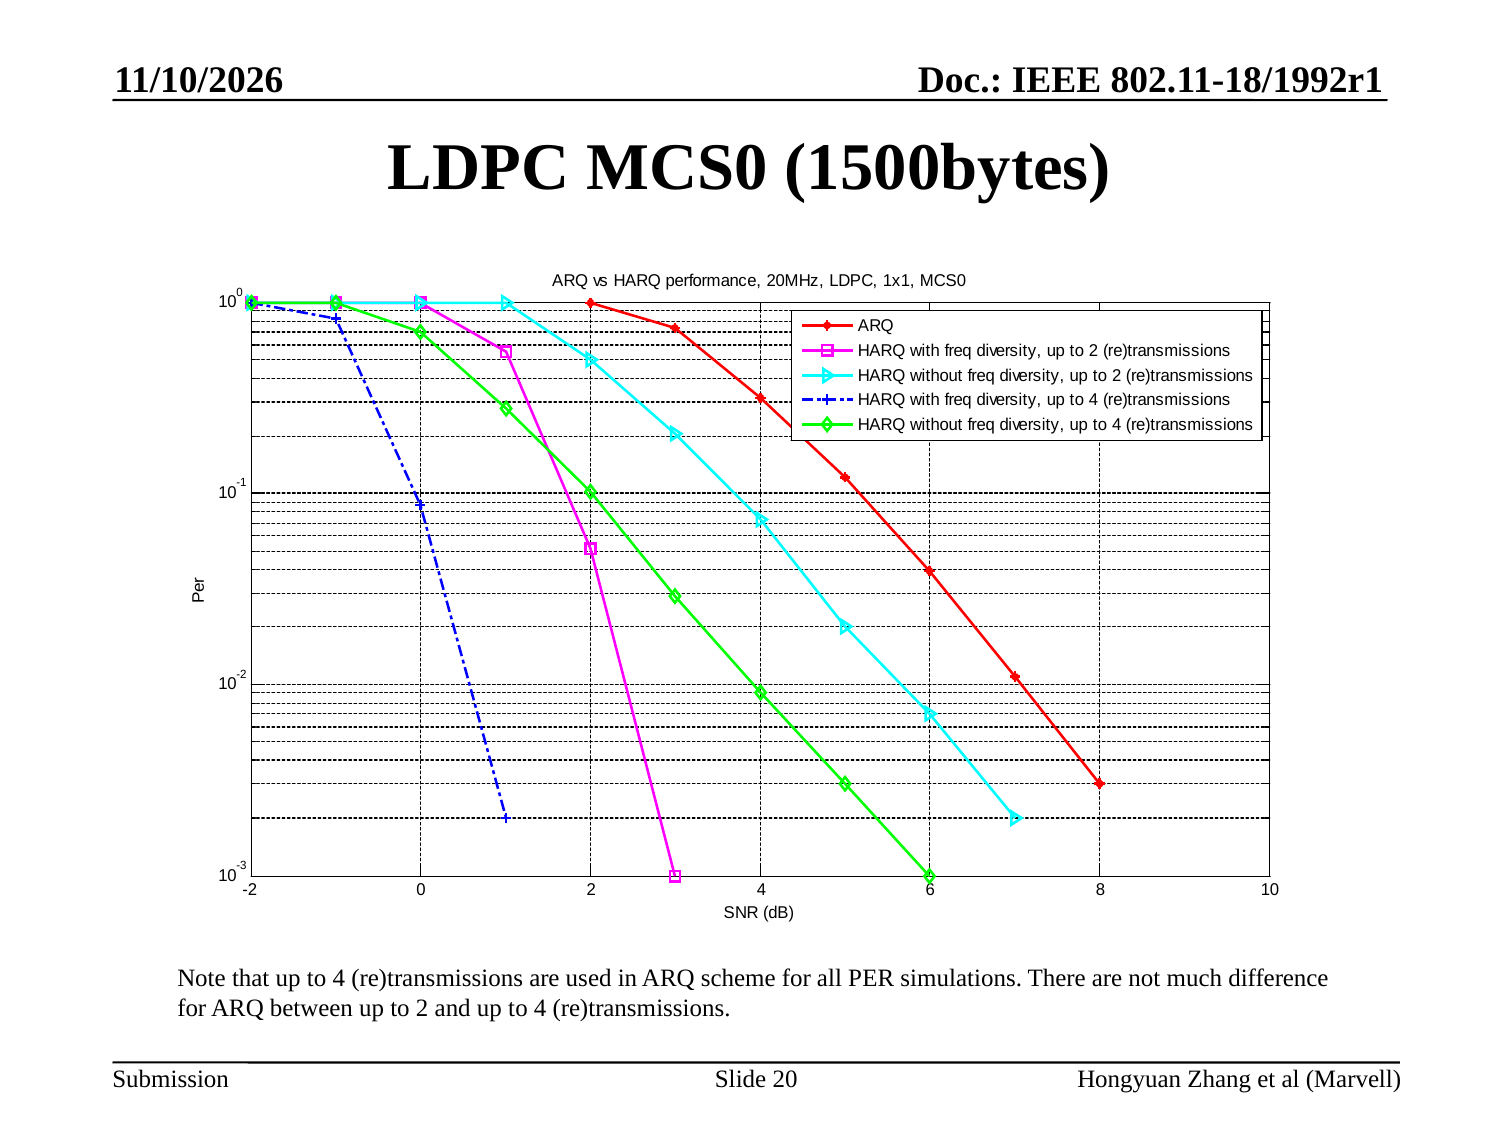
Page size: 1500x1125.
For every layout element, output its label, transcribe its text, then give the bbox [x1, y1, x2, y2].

title LDPC MCS0 (1500bytes) [112, 112, 1388, 213]
footer Hongyuan Zhang et al (Marvell) [1073, 1061, 1402, 1093]
slide_number Slide 20 [712, 1061, 800, 1093]
text_box Note that up to 4 (re)transmissions are used in ARQ scheme for all PER simulations. There are not much difference for ARQ between up to 2 and up to 4 (re)transmissions. [162, 963, 1363, 1029]
picture [81, 249, 1395, 955]
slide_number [114, 54, 368, 101]
